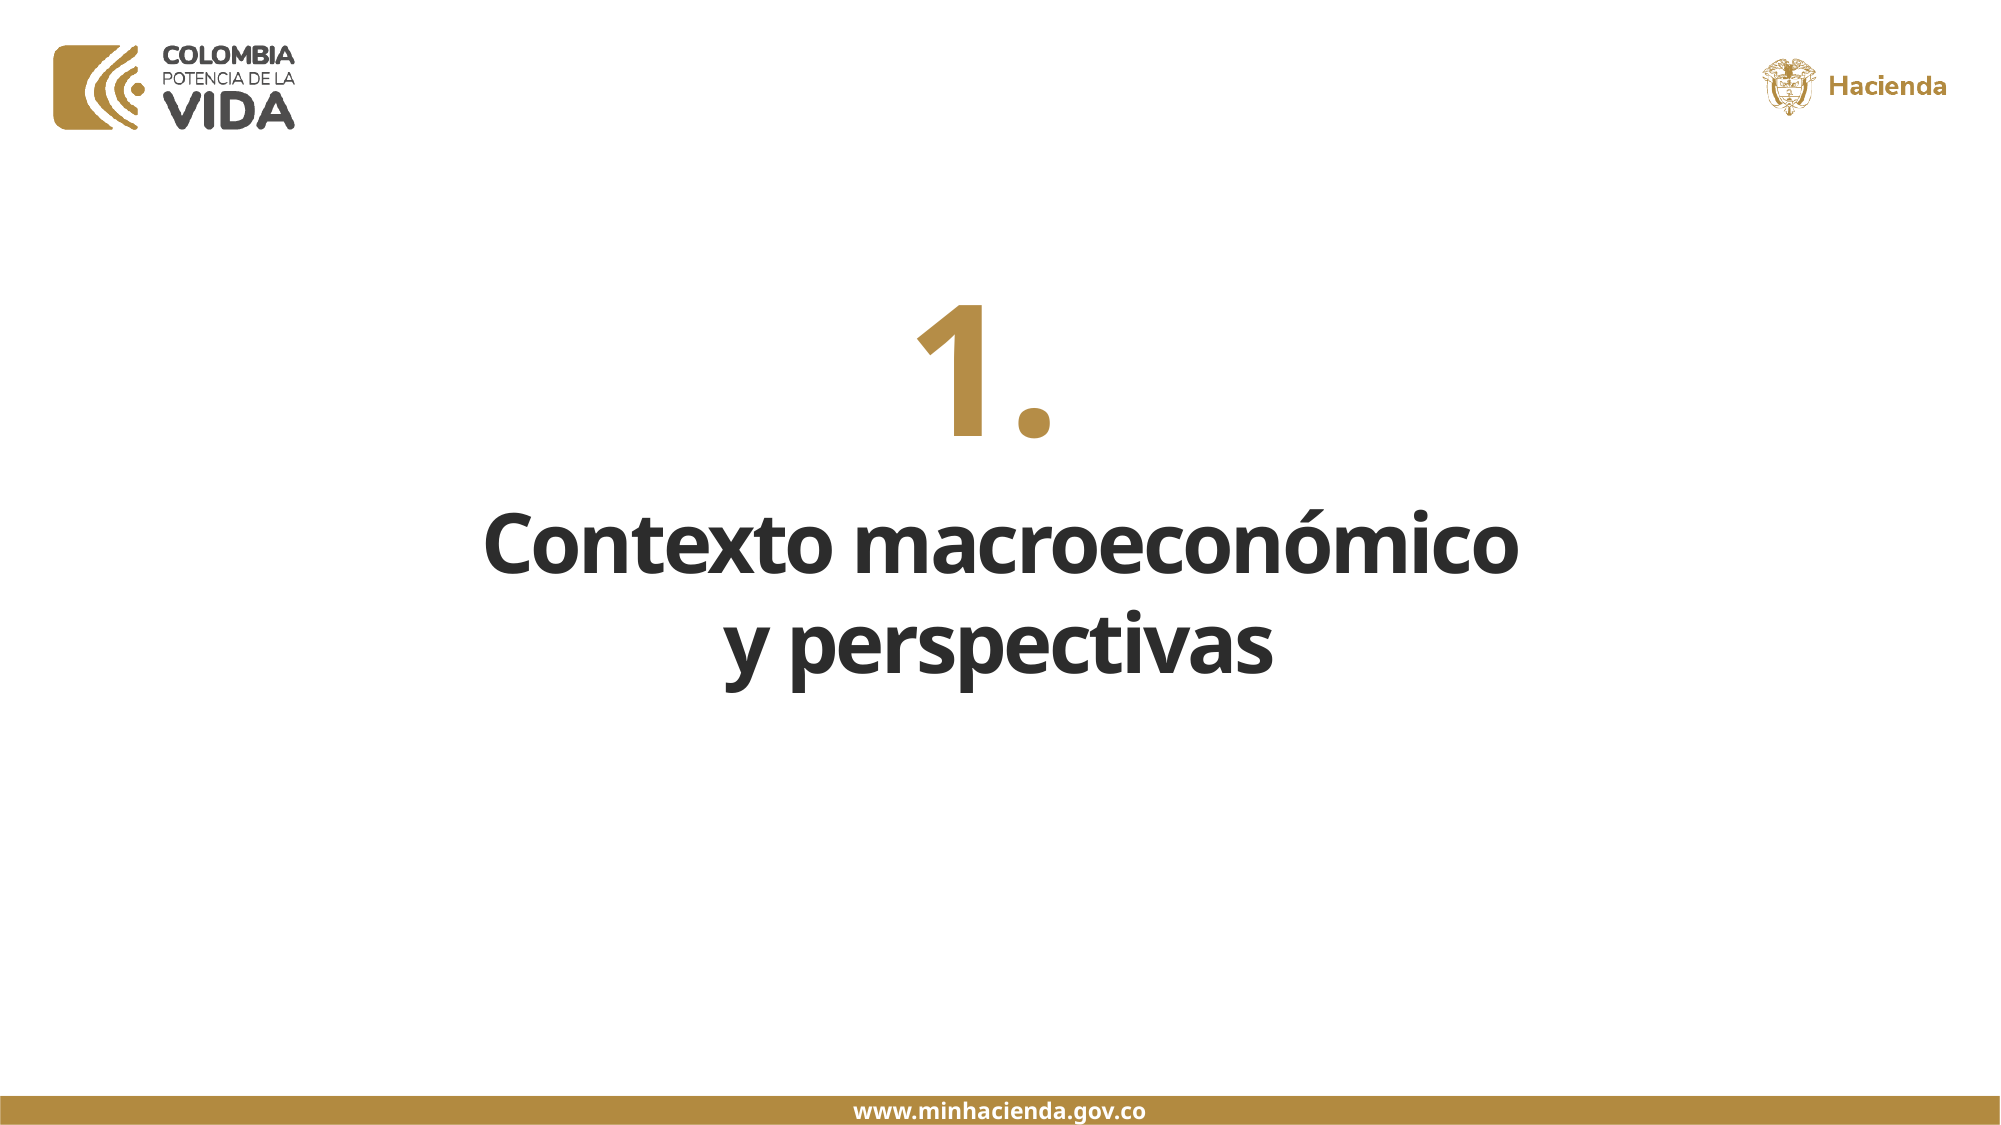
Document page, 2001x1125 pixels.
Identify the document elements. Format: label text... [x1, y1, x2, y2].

picture [0, 0, 2001, 1125]
text_box Contexto macroeconómico y perspectivas [453, 482, 1547, 698]
text_box www.minhacienda.gov.co [838, 1089, 1162, 1125]
text_box 1. [891, 245, 1076, 481]
